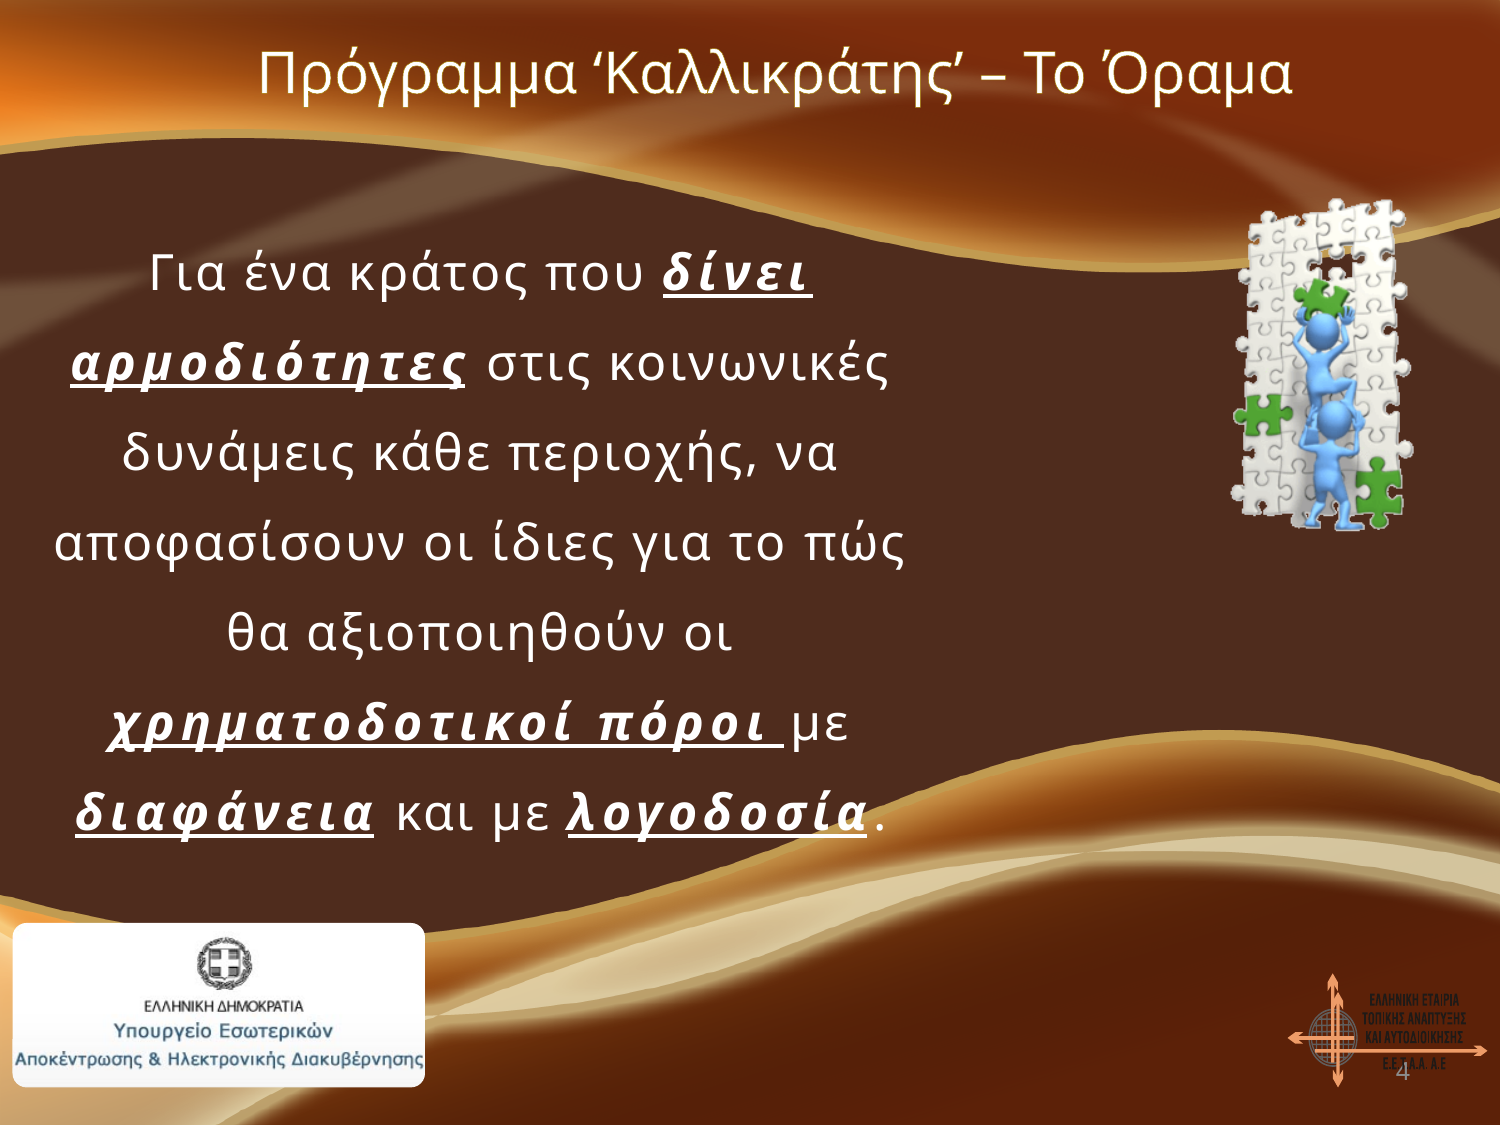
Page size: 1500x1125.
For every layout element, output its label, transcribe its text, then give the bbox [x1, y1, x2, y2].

slide_number 4 [1074, 1042, 1425, 1103]
text_box Για ένα κράτος που δίνει αρμοδιότητες στις κοινωνικές δυνάμεις κάθε περιοχής, να αποφασίσουν οι ίδιες για το πώς θα αξιοποιηθούν οι χρηματοδοτικοί πόροι με διαφάνεια και με λογοδοσία. [24, 203, 938, 848]
picture [0, 0, 1500, 1125]
subtitle [938, 512, 1100, 800]
text_box Πρόγραμμα ‘Καλλικράτης’ – Το Όραμα [174, 0, 1375, 113]
